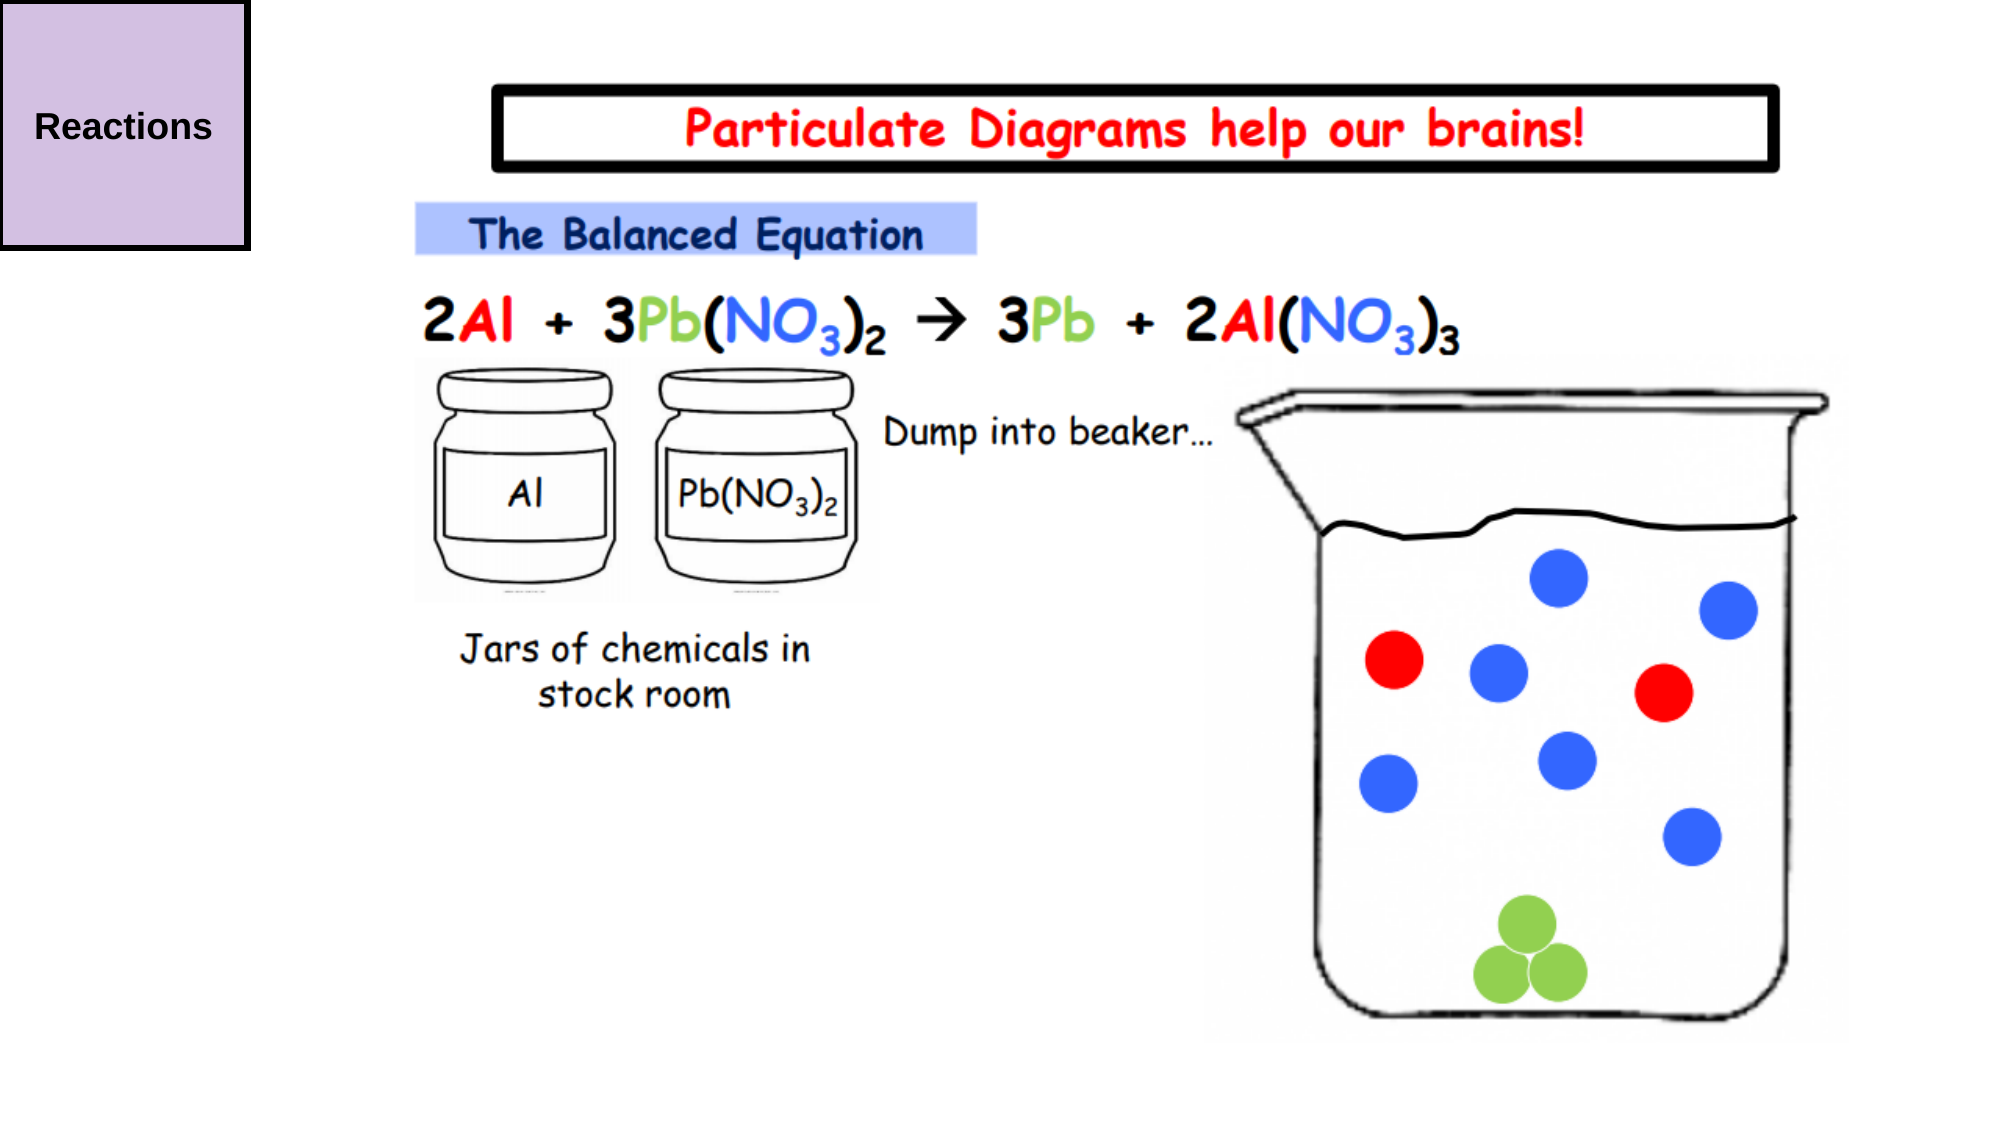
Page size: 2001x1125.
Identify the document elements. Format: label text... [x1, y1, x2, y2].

text_box Reactions [0, 0, 248, 249]
picture [393, 62, 1849, 1043]
